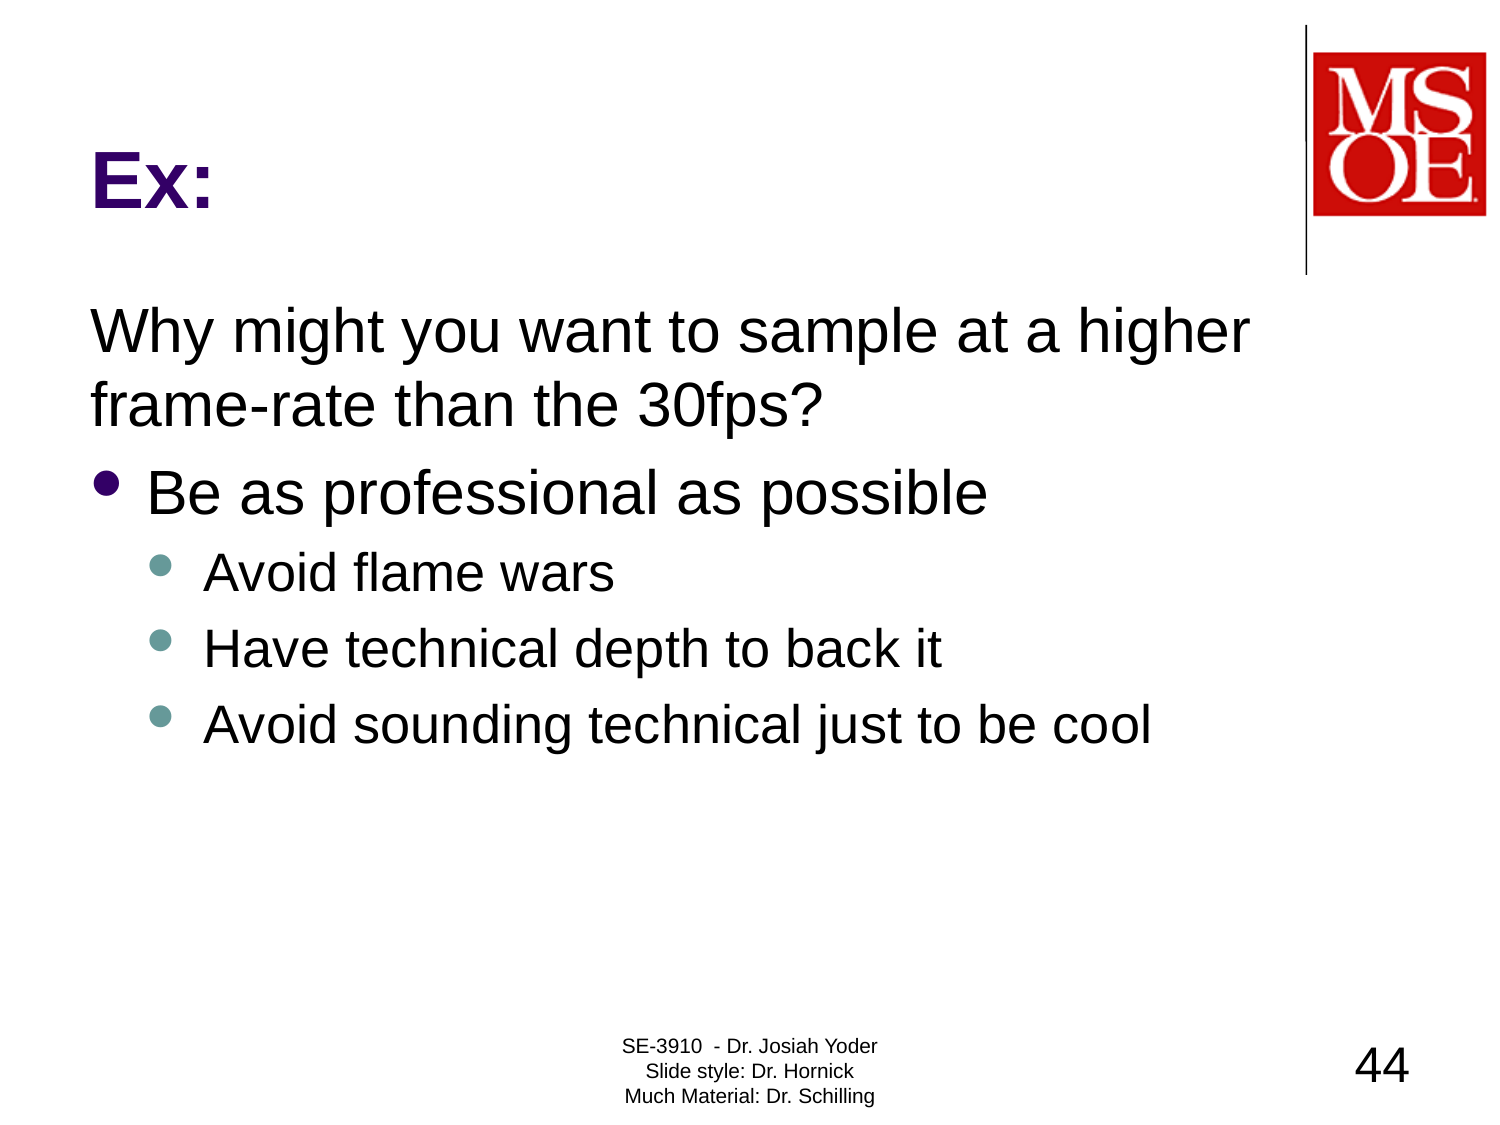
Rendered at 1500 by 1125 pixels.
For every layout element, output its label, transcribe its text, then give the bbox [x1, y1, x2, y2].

title Ex: [74, 19, 1313, 233]
slide_number 44 [1074, 1024, 1426, 1101]
footer SE-3910 - Dr. Josiah Yoder Slide style: Dr. Hornick Much Material: Dr. Schilling [512, 1024, 988, 1101]
picture [1313, 37, 1488, 232]
list Why might you want to sample at a higher frame-rate than the 30fps? Be as professional as possible Avoid flame wars Have technical depth to back it Avoid sounding technical just to be cool [74, 281, 1426, 1006]
